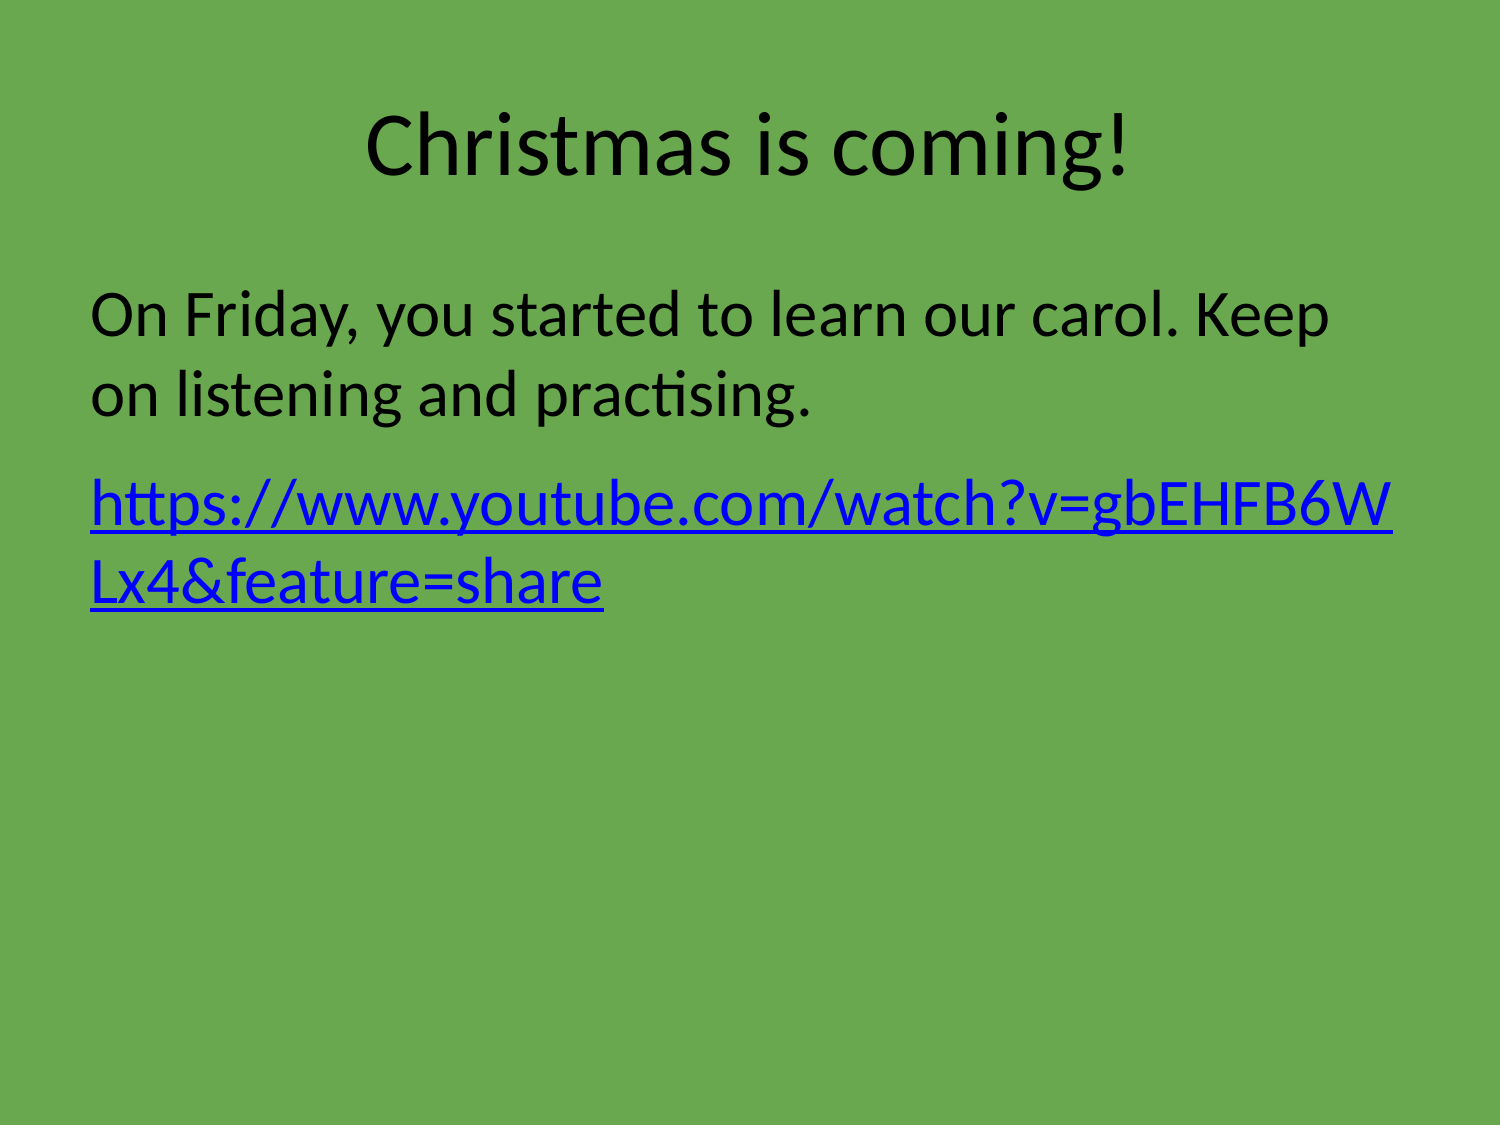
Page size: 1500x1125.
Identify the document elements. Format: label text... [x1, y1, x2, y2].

list On Friday, you started to learn our carol. Keep on listening and practising. https://www.youtube.com/watch?v=gbEHFB6WLx4&feature=share [75, 262, 1425, 1005]
title Christmas is coming! [75, 45, 1425, 233]
